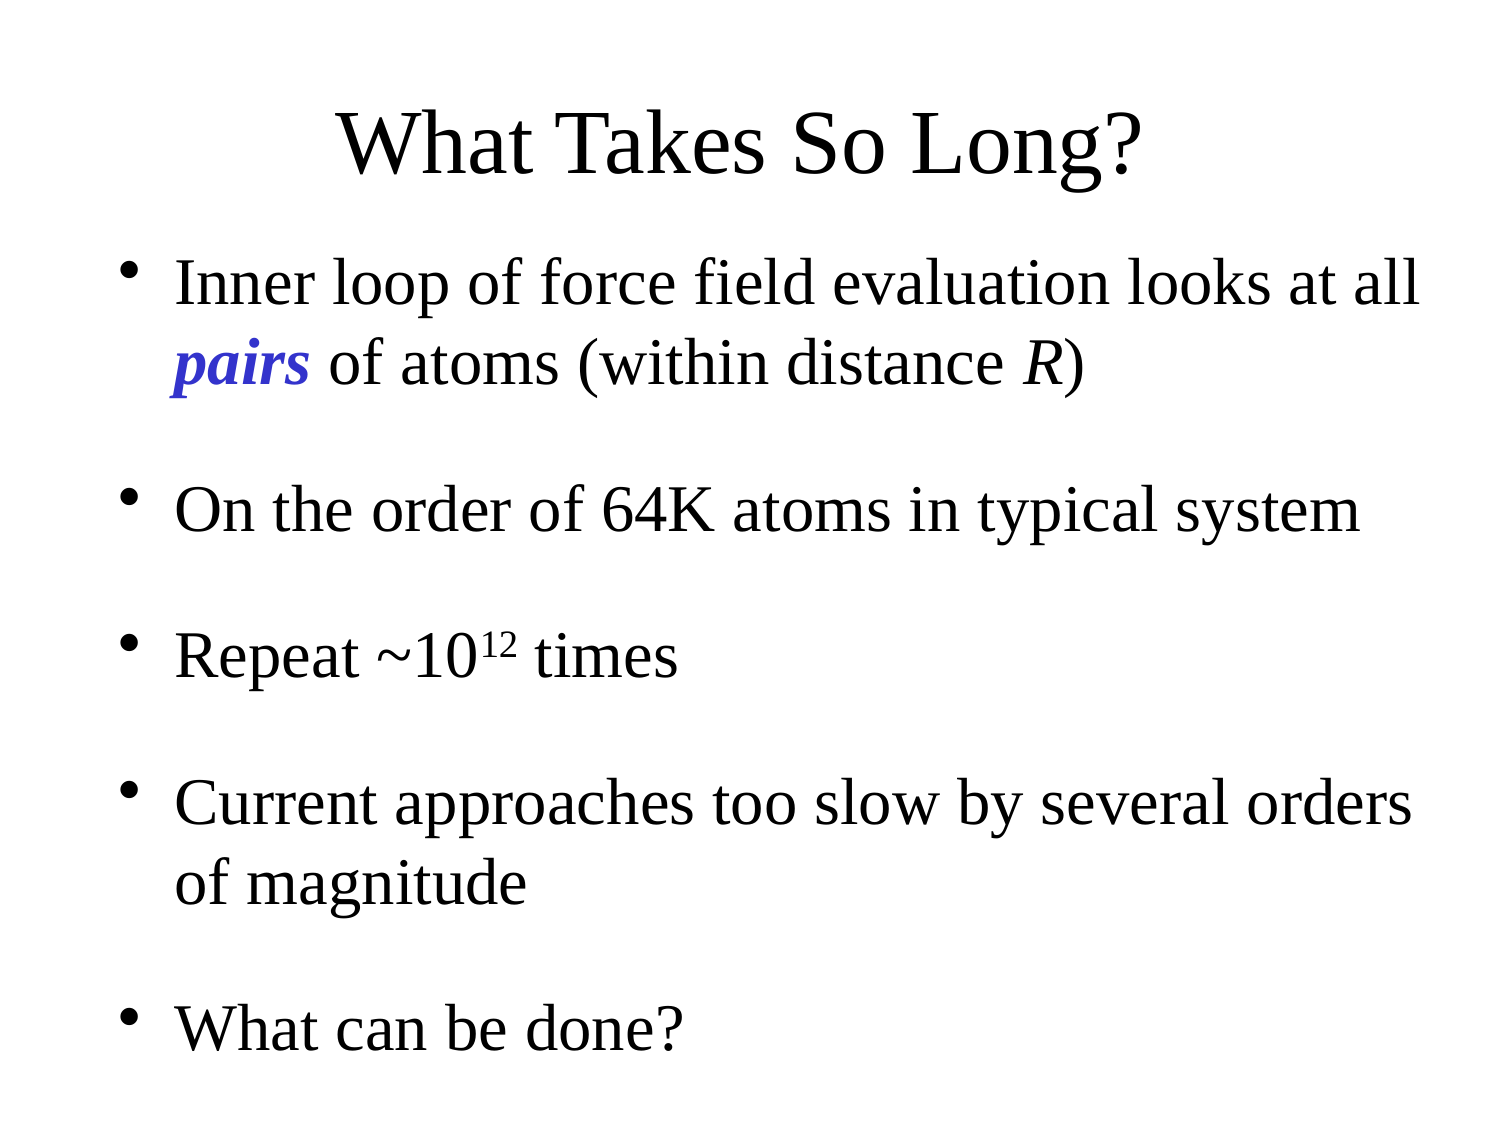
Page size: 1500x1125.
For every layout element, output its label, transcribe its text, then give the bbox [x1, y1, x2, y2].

title What Takes So Long? [102, 42, 1379, 229]
list Inner loop of force field evaluation looks at all pairs of atoms (within distance R) On the order of 64K atoms in typical system Repeat ~1012 times Current approaches too slow by several orders of magnitude What can be done? [102, 229, 1441, 981]
